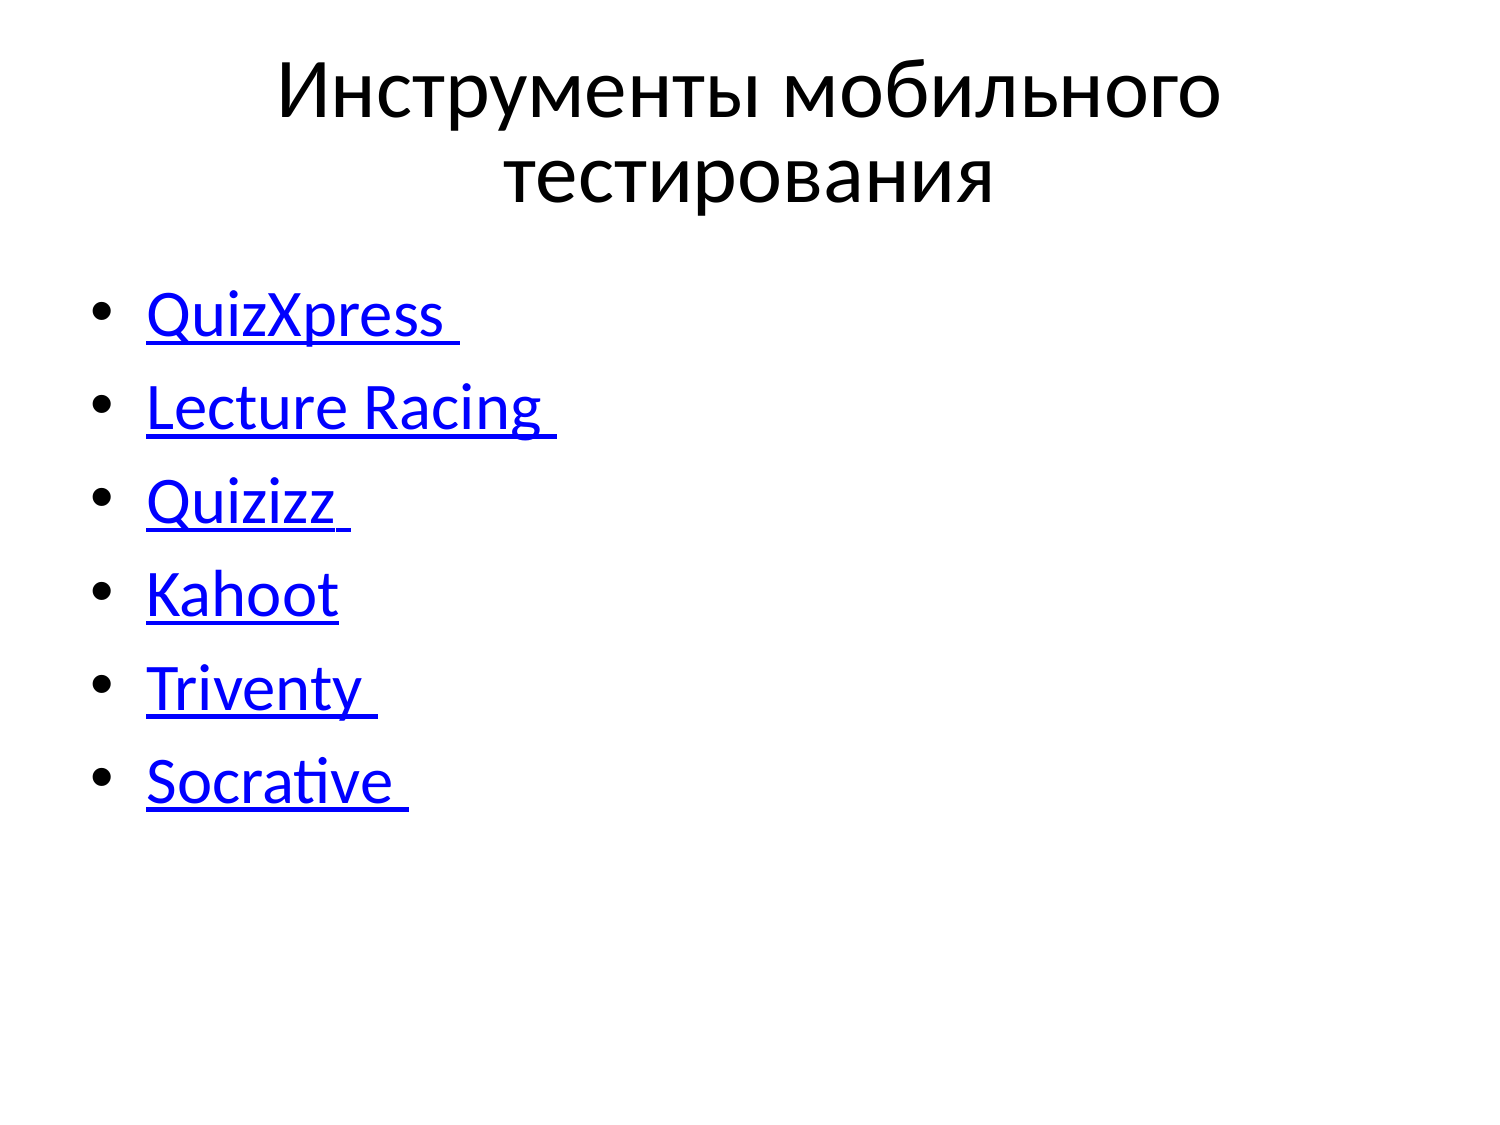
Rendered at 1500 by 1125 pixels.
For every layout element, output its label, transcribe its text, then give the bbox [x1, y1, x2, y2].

title Инструменты мобильного тестирования [75, 45, 1425, 233]
list QuizXpress Lecture Racing Quizizz Kahoot Triventy Socrative [75, 262, 1425, 1005]
